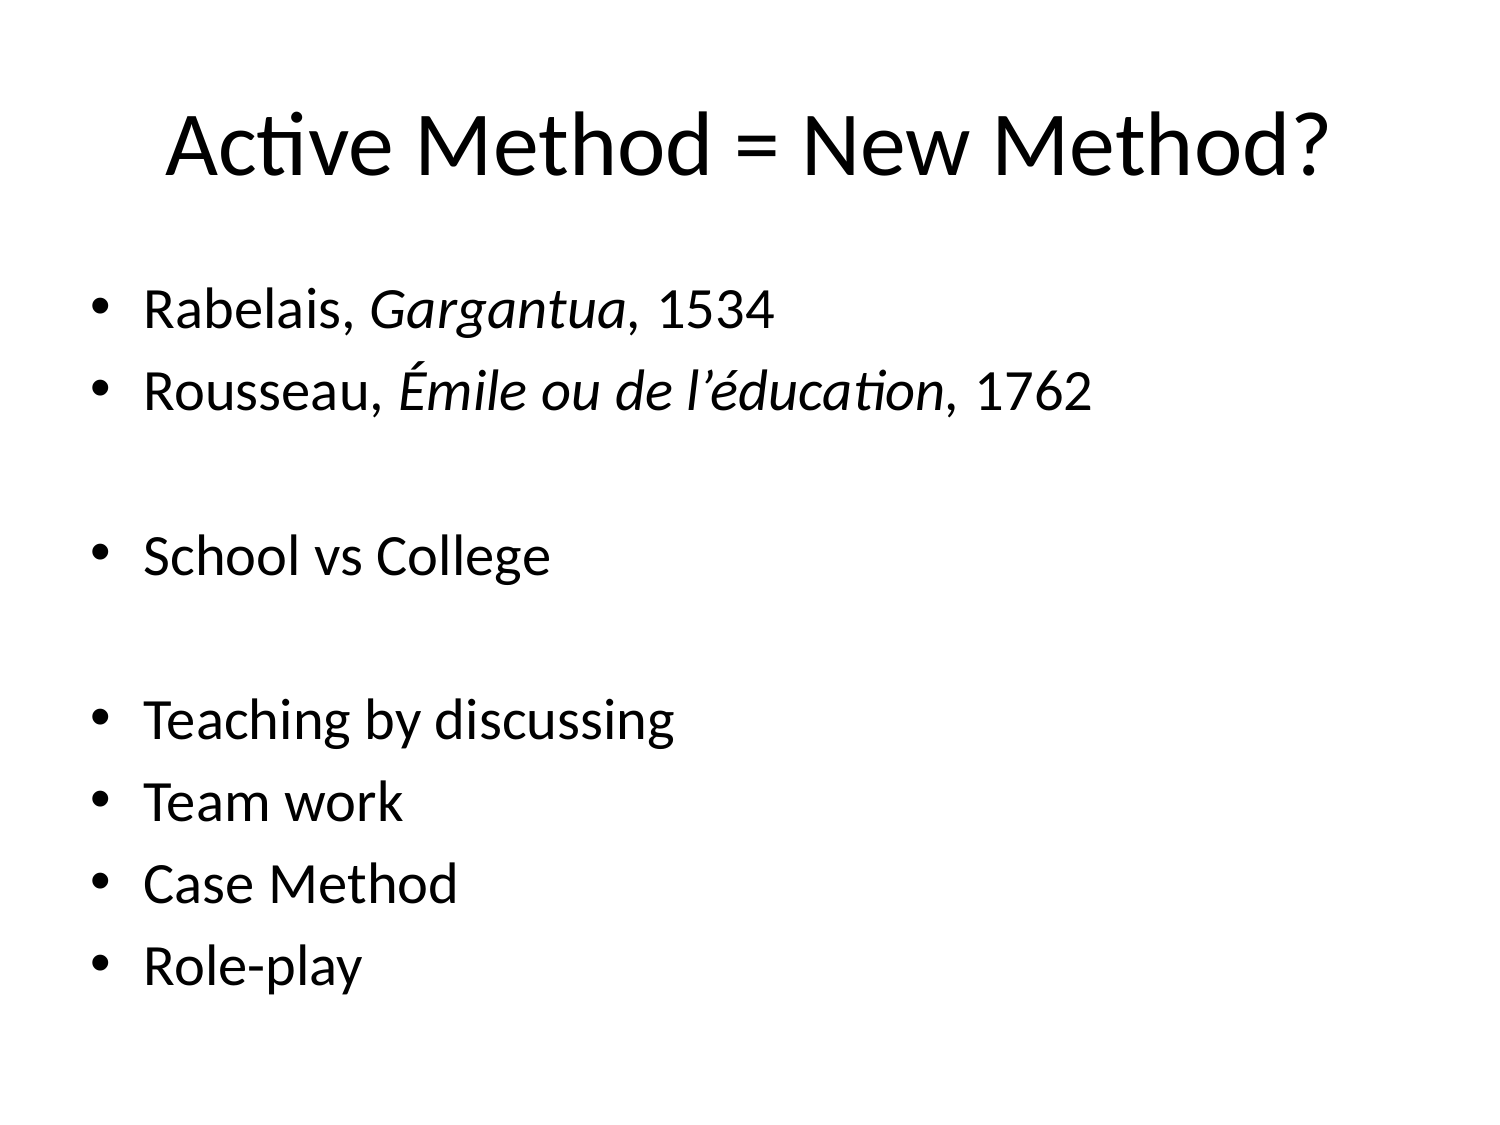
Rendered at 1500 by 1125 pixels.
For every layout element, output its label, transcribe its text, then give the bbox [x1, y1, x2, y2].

title Active Method = New Method? [75, 45, 1425, 233]
list Rabelais, Gargantua, 1534 Rousseau, Émile ou de l’éducation, 1762 School vs College Teaching by discussing Team work Case Method Role-play [75, 262, 1425, 1005]
